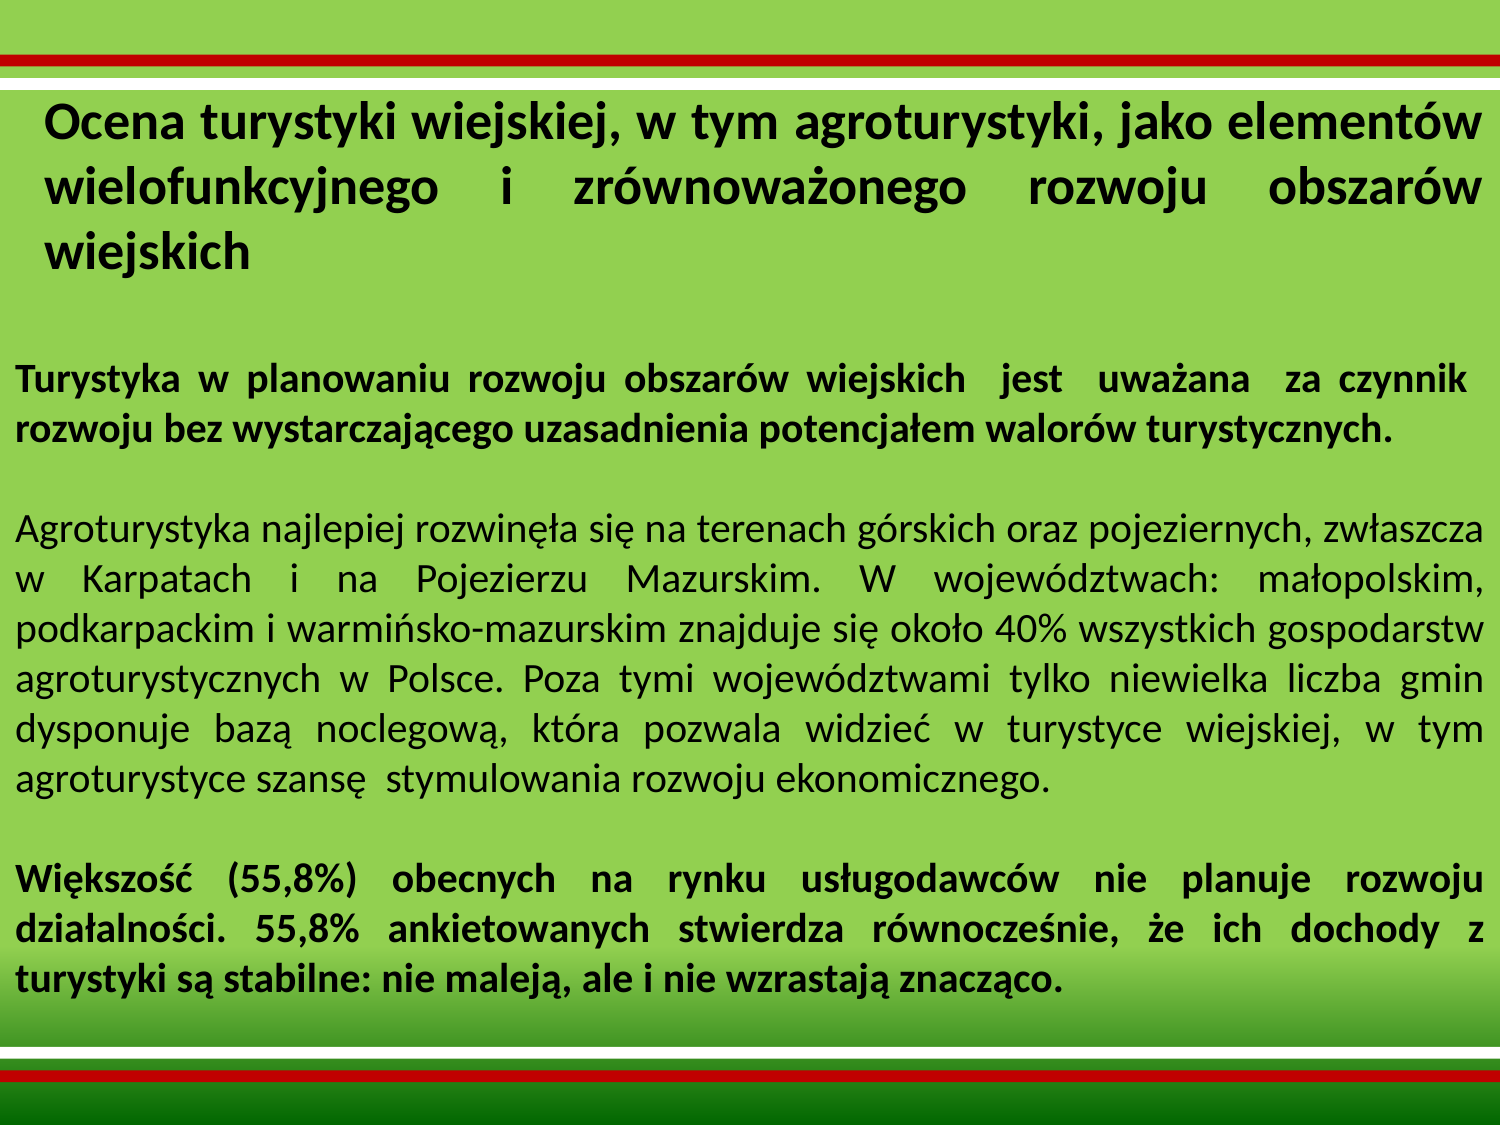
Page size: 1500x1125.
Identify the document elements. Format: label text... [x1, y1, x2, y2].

text_box [0, 52, 1500, 68]
text_box Ocena turystyki wiejskiej, w tym agroturystyki, jako elementów wielofunkcyjnego i zrównoważonego rozwoju obszarów wiejskich Turystyka w planowaniu rozwoju obszarów wiejskich jest uważana za czynnik rozwoju bez wystarczającego uzasadnienia potencjałem walorów turystycznych. Agroturystyka najlepiej rozwinęła się na terenach górskich oraz pojeziernych, zwłaszcza w Karpatach i na Pojezierzu Mazurskim. W województwach: małopolskim, podkarpackim i warmińsko-mazurskim znajduje się około 40% wszystkich gospodarstw agroturystycznych w Polsce. Poza tymi województwami tylko niewielka liczba gmin dysponuje bazą noclegową, która pozwala widzieć w turystyce wiejskiej, w tym agroturystyce szansę stymulowania rozwoju ekonomicznego. Większość (55,8%) obecnych na rynku usługodawców nie planuje rozwoju działalności. 55,8% ankietowanych stwierdza równocześnie, że ich dochody z turystyki są stabilne: nie maleją, ale i nie wzrastają znacząco. [0, 78, 1500, 1088]
